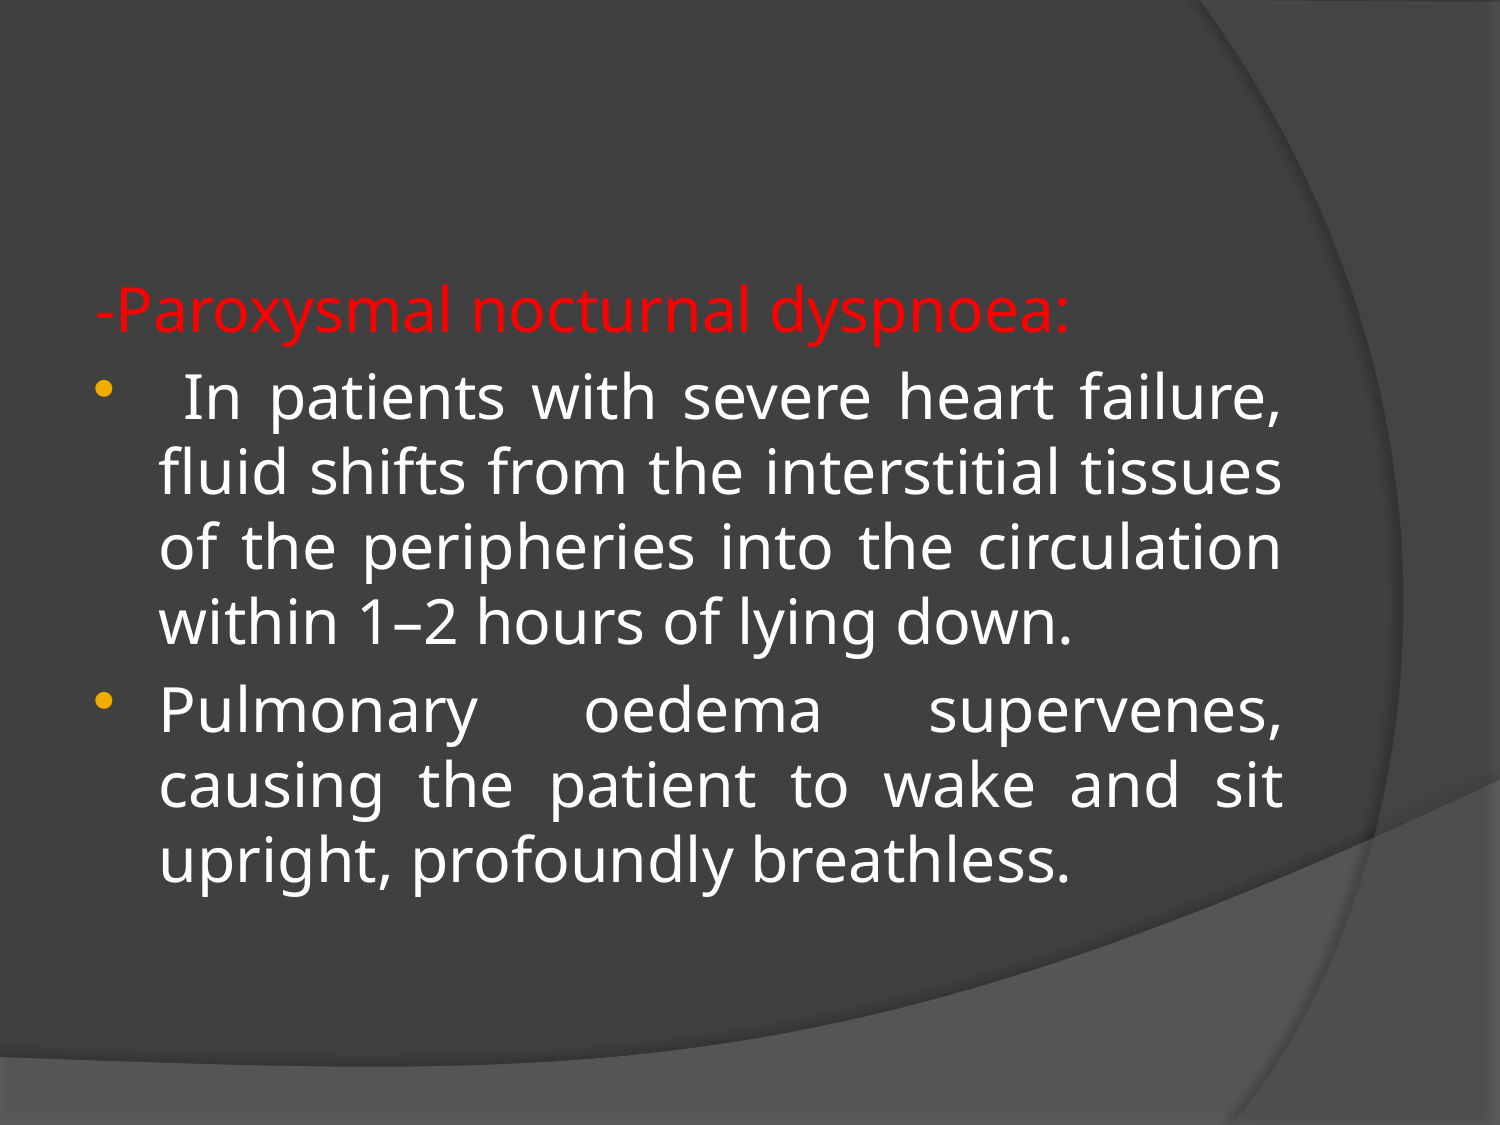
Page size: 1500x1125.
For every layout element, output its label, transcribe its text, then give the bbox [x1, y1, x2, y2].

list -Paroxysmal nocturnal dyspnoea: In patients with severe heart failure, fluid shifts from the interstitial tissues of the peripheries into the circulation within 1–2 hours of lying down. Pulmonary oedema supervenes, causing the patient to wake and sit upright, profoundly breathless. [75, 262, 1300, 1005]
